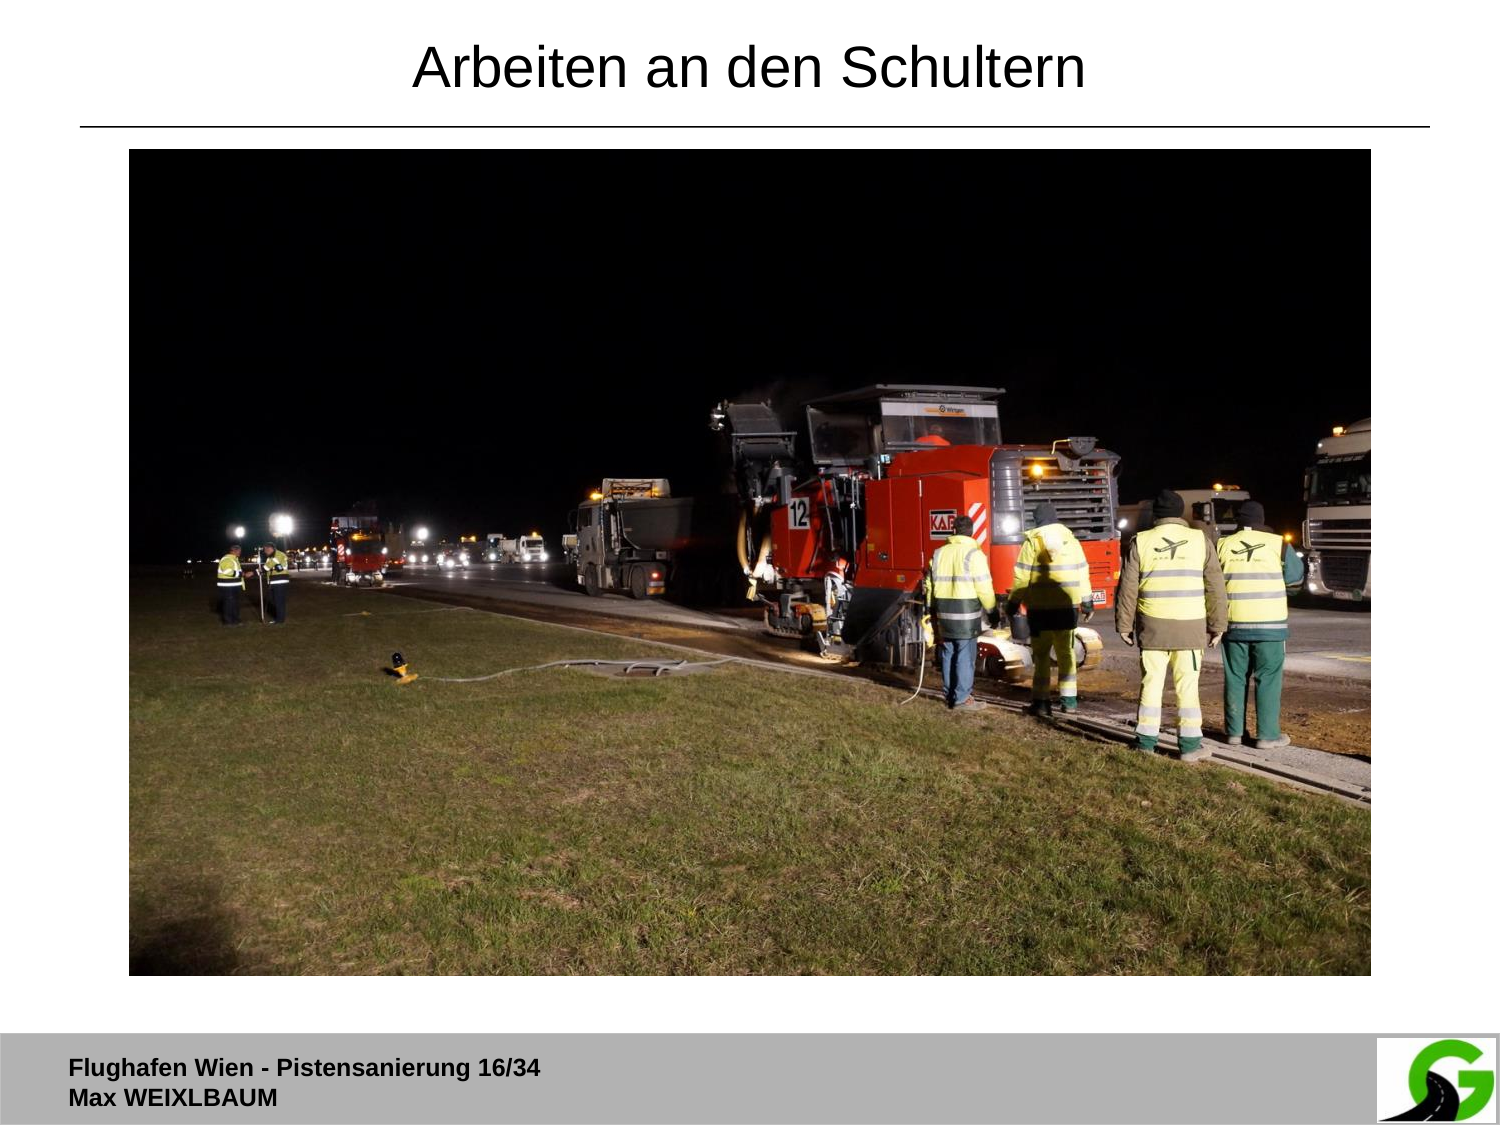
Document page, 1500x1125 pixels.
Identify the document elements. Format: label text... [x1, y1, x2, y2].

picture [1377, 1038, 1496, 1123]
picture [129, 148, 1371, 977]
title Arbeiten an den Schultern [0, 0, 1500, 128]
